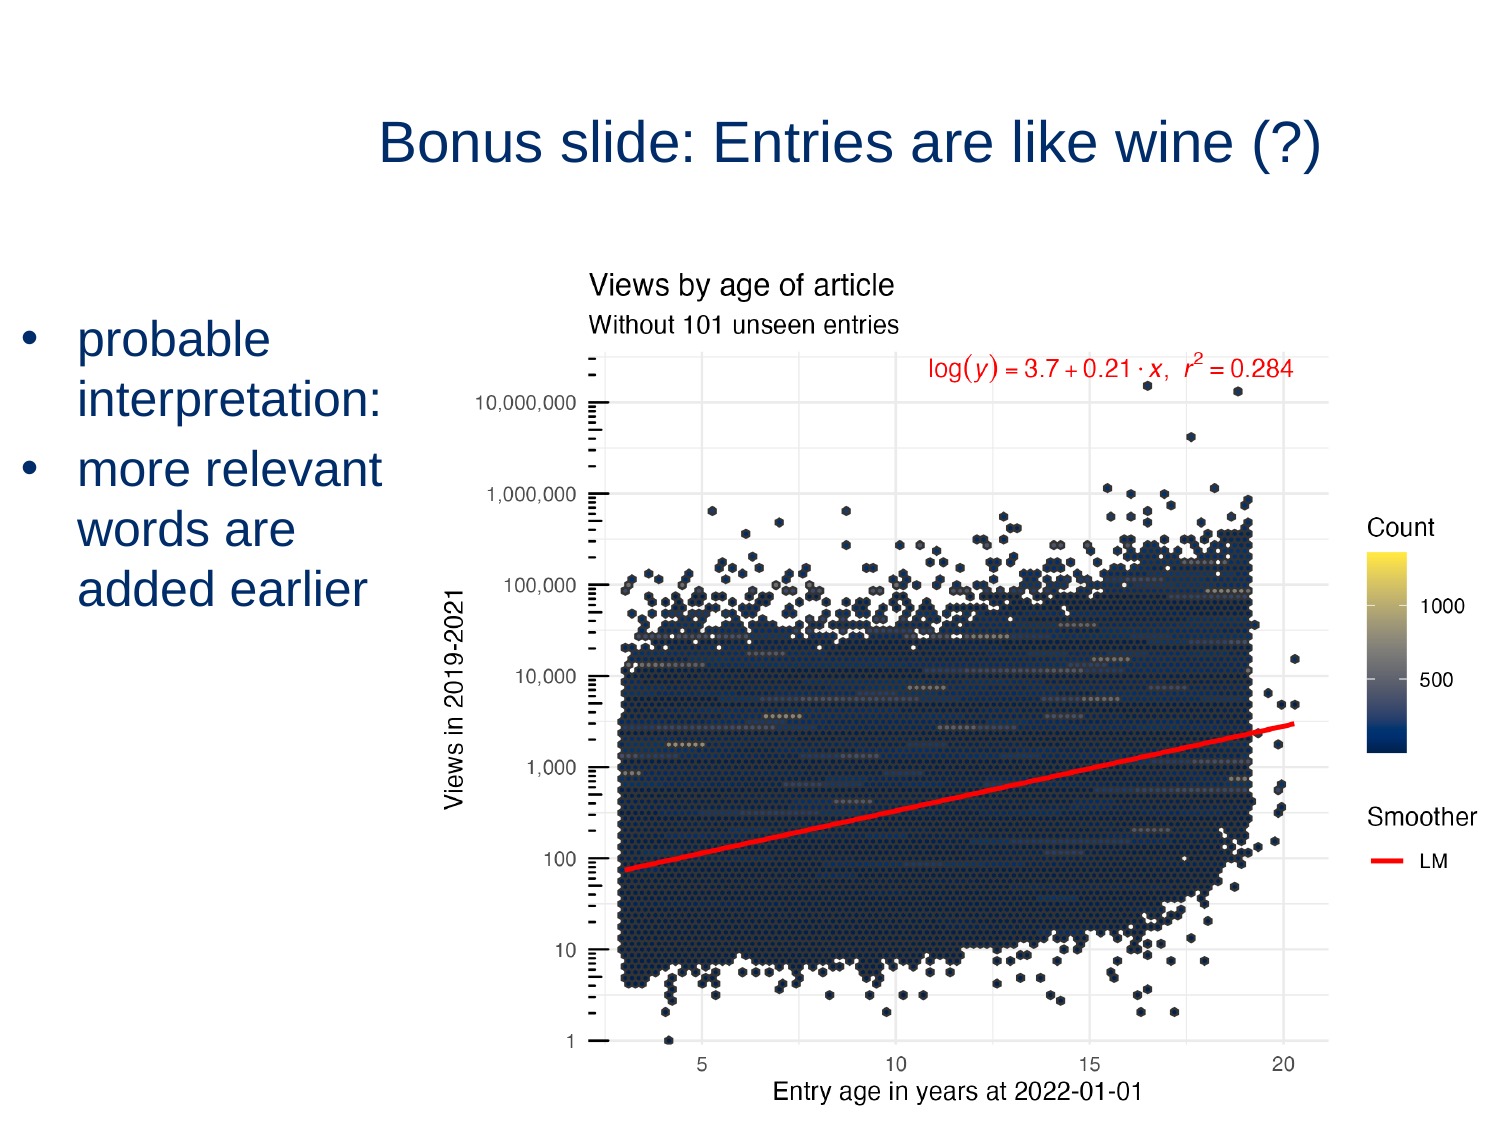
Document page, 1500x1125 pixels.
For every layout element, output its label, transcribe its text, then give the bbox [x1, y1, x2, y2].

title Bonus slide: Entries are like wine (?) [277, 45, 1425, 233]
list probable interpretation: more relevant words are added earlier [6, 299, 431, 1014]
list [431, 260, 1500, 1118]
